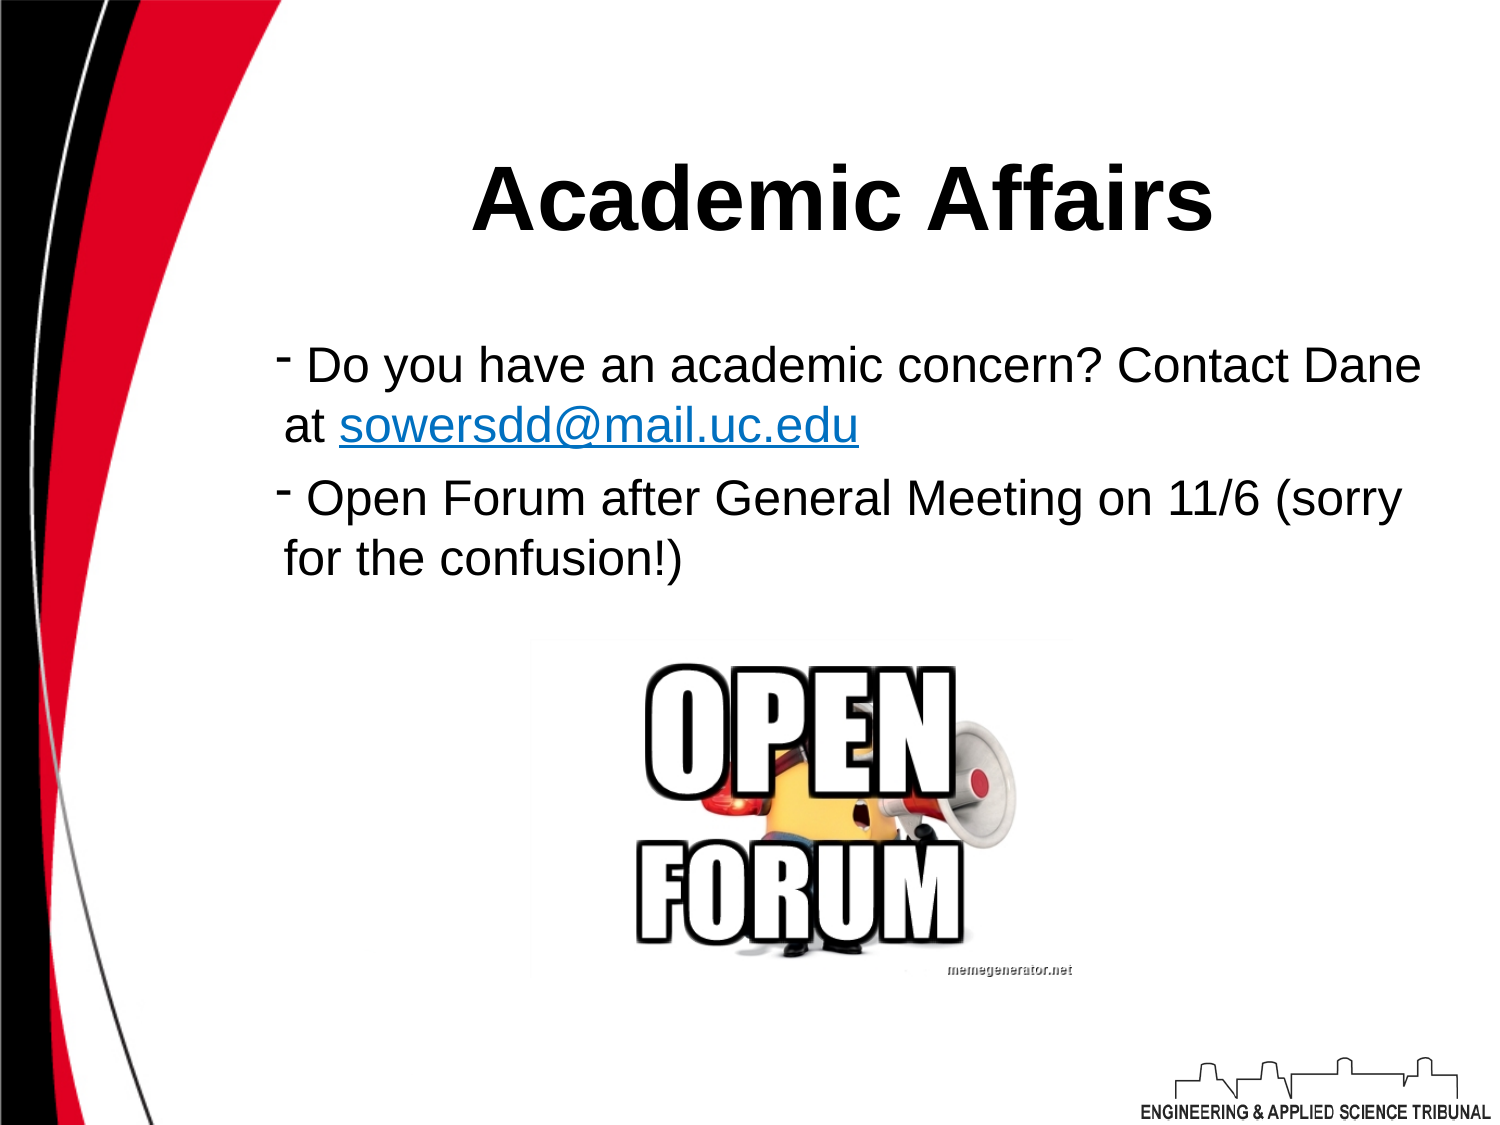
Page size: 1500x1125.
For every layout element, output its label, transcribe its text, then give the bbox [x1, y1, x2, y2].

picture [529, 639, 1073, 979]
picture [0, 0, 422, 1125]
title Academic Affairs [212, 100, 1475, 288]
list Do you have an academic concern? Contact Dane at sowersdd@mail.uc.edu Open Forum after General Meeting on 11/6 (sorry for the confusion!) [212, 317, 1475, 900]
picture [1137, 1057, 1495, 1121]
